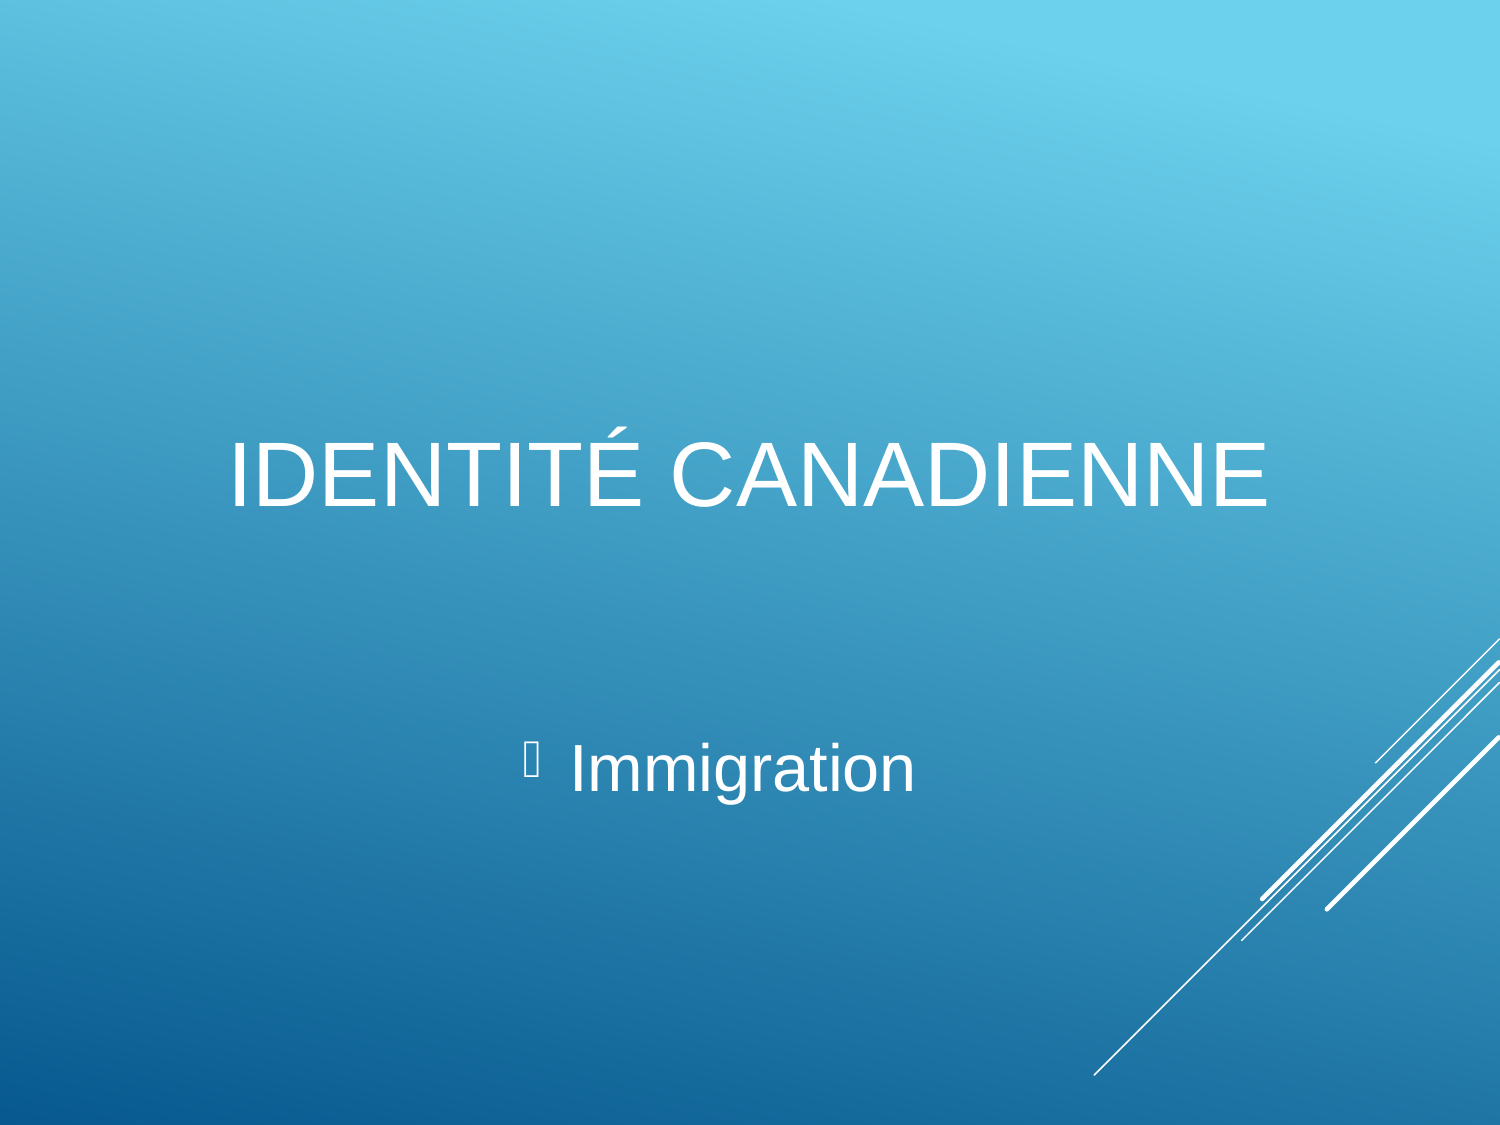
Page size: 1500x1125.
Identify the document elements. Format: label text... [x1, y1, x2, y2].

title Identité Canadienne [112, 349, 1388, 591]
list Immigration [194, 621, 1245, 909]
